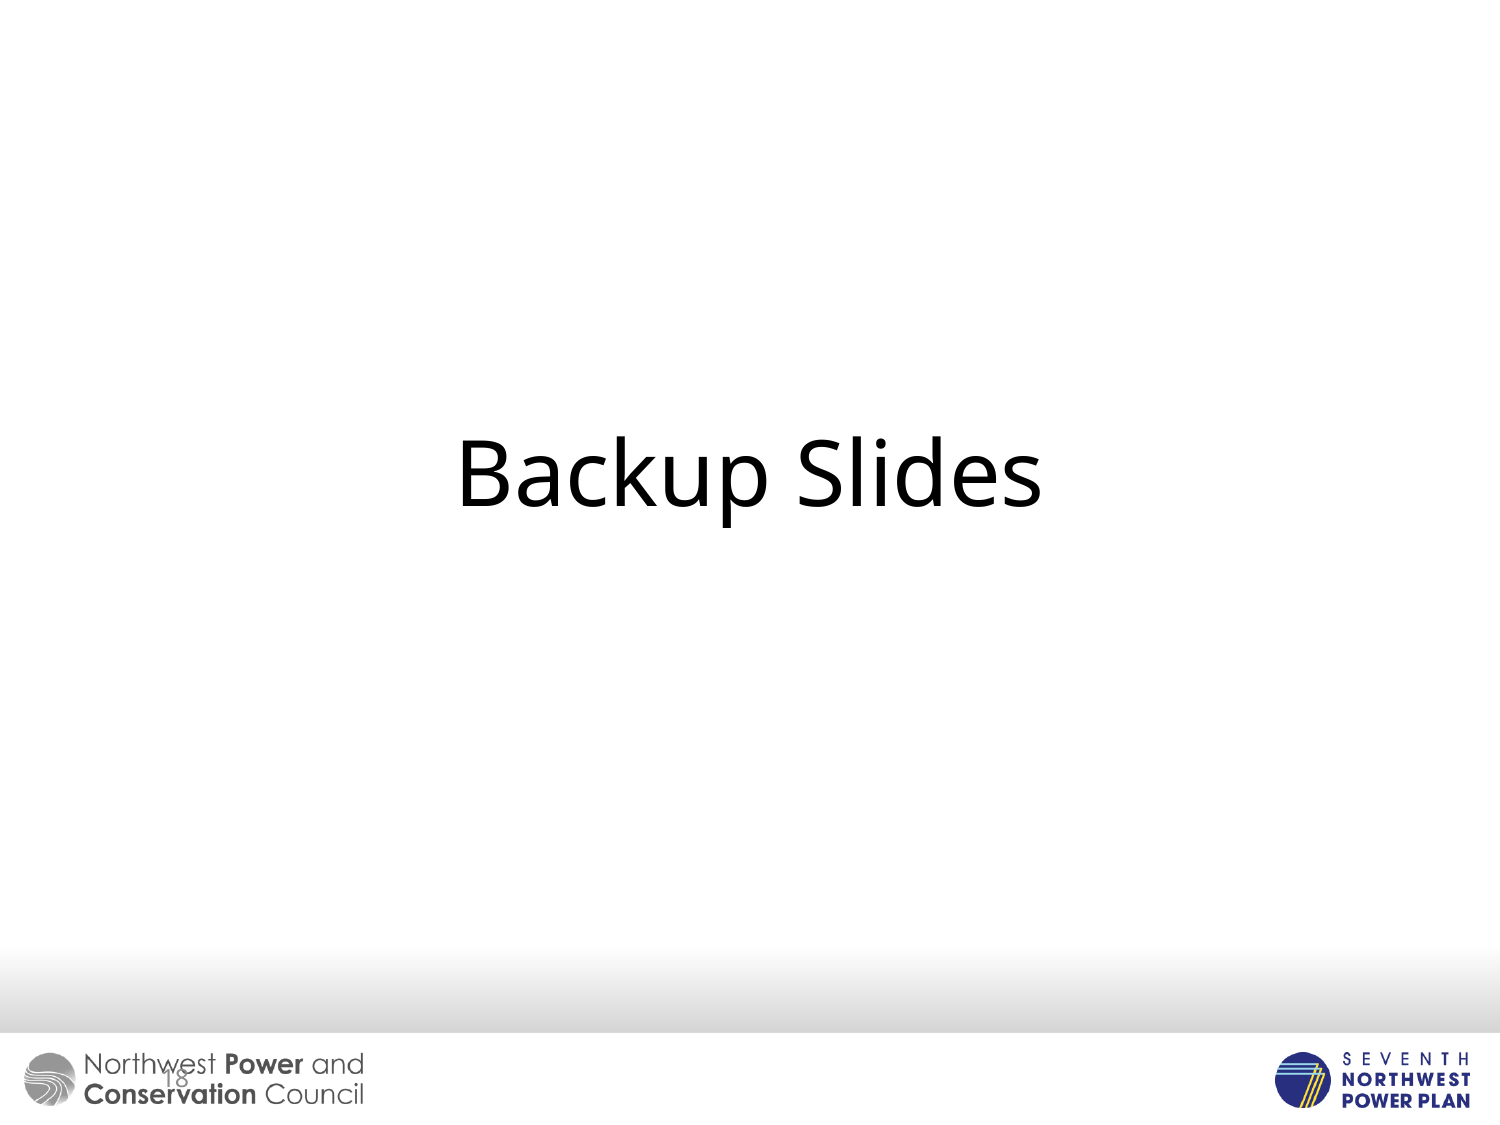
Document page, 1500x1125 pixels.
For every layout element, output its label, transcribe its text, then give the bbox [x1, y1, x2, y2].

slide_number 18 [0, 1050, 350, 1110]
title Backup Slides [112, 349, 1388, 591]
picture [1275, 1052, 1470, 1108]
